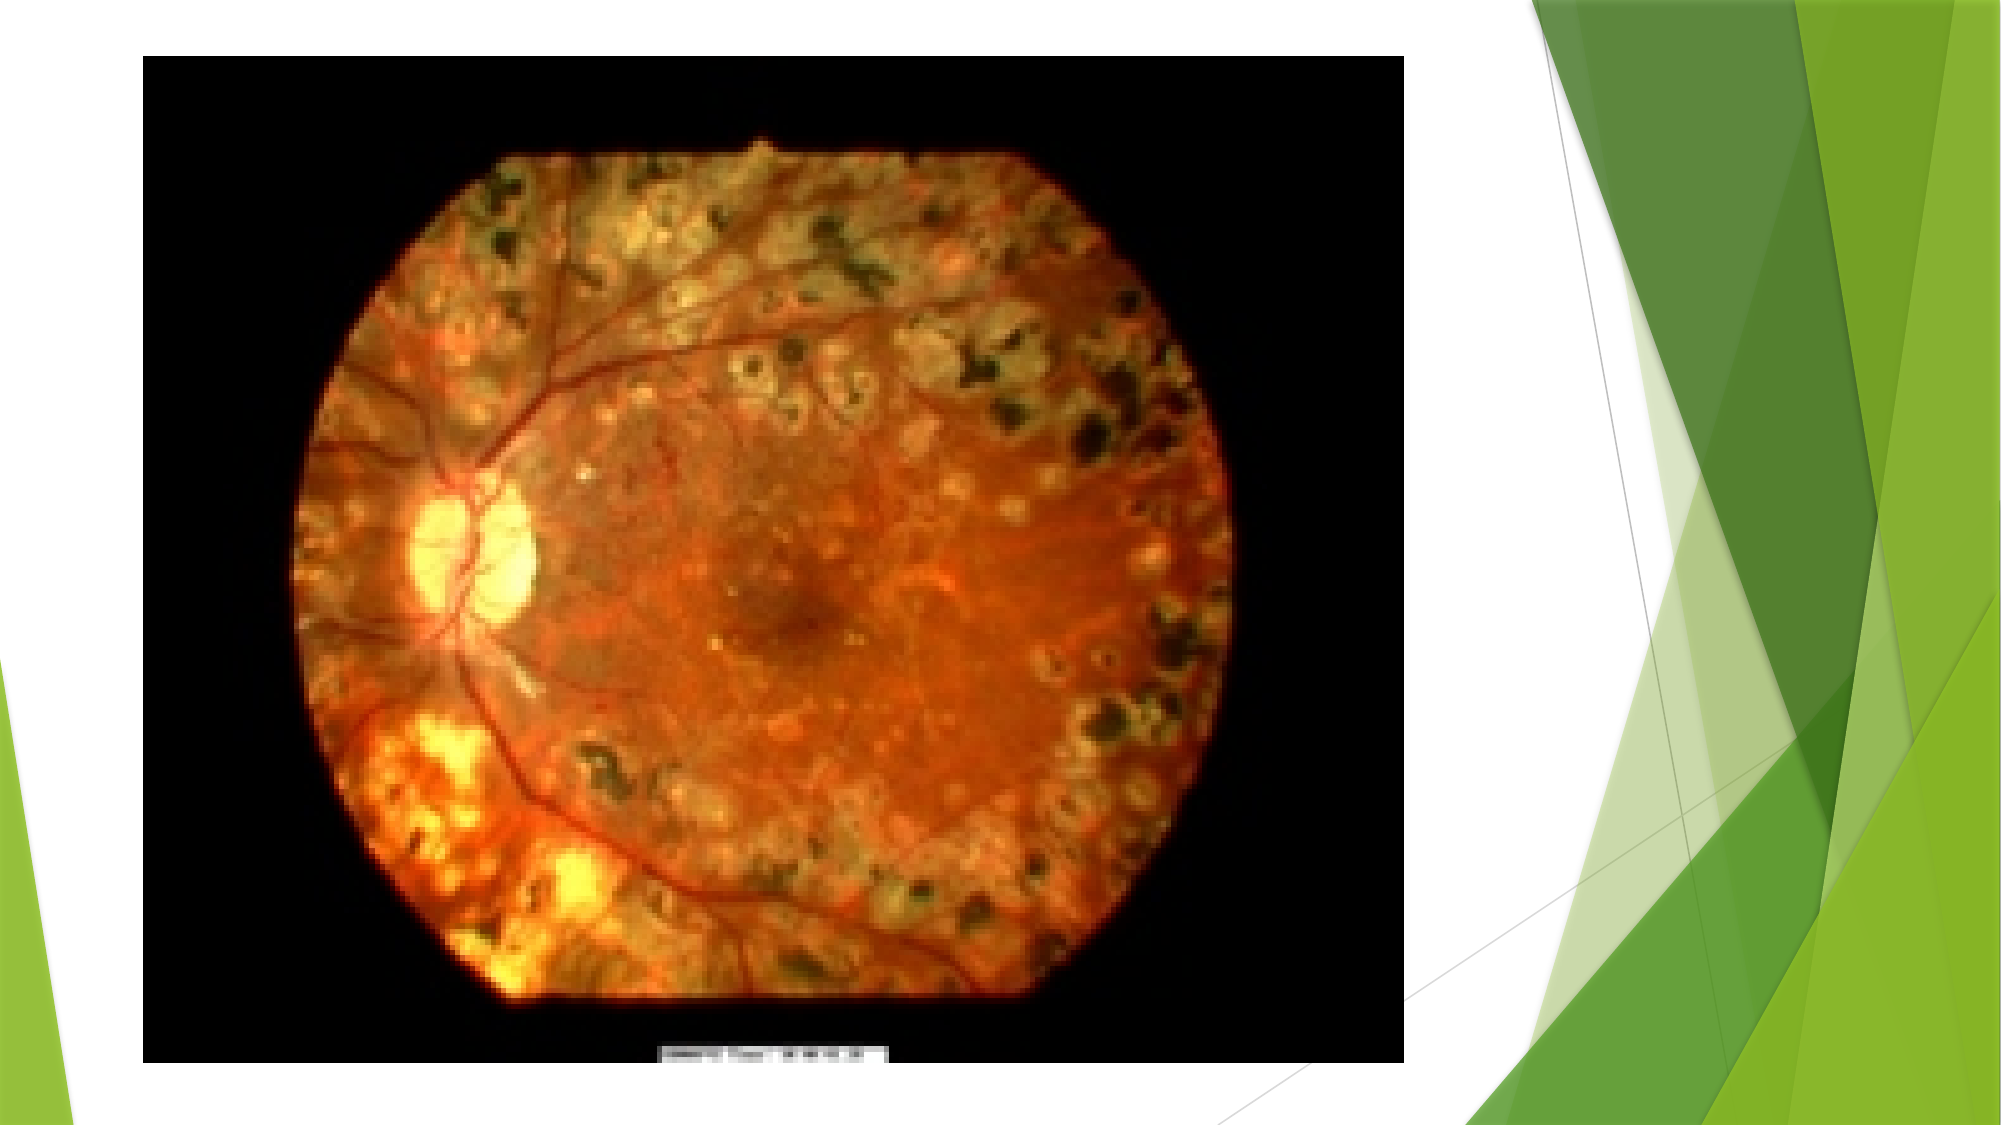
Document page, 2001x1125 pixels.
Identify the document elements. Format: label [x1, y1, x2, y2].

picture [143, 55, 1404, 1063]
